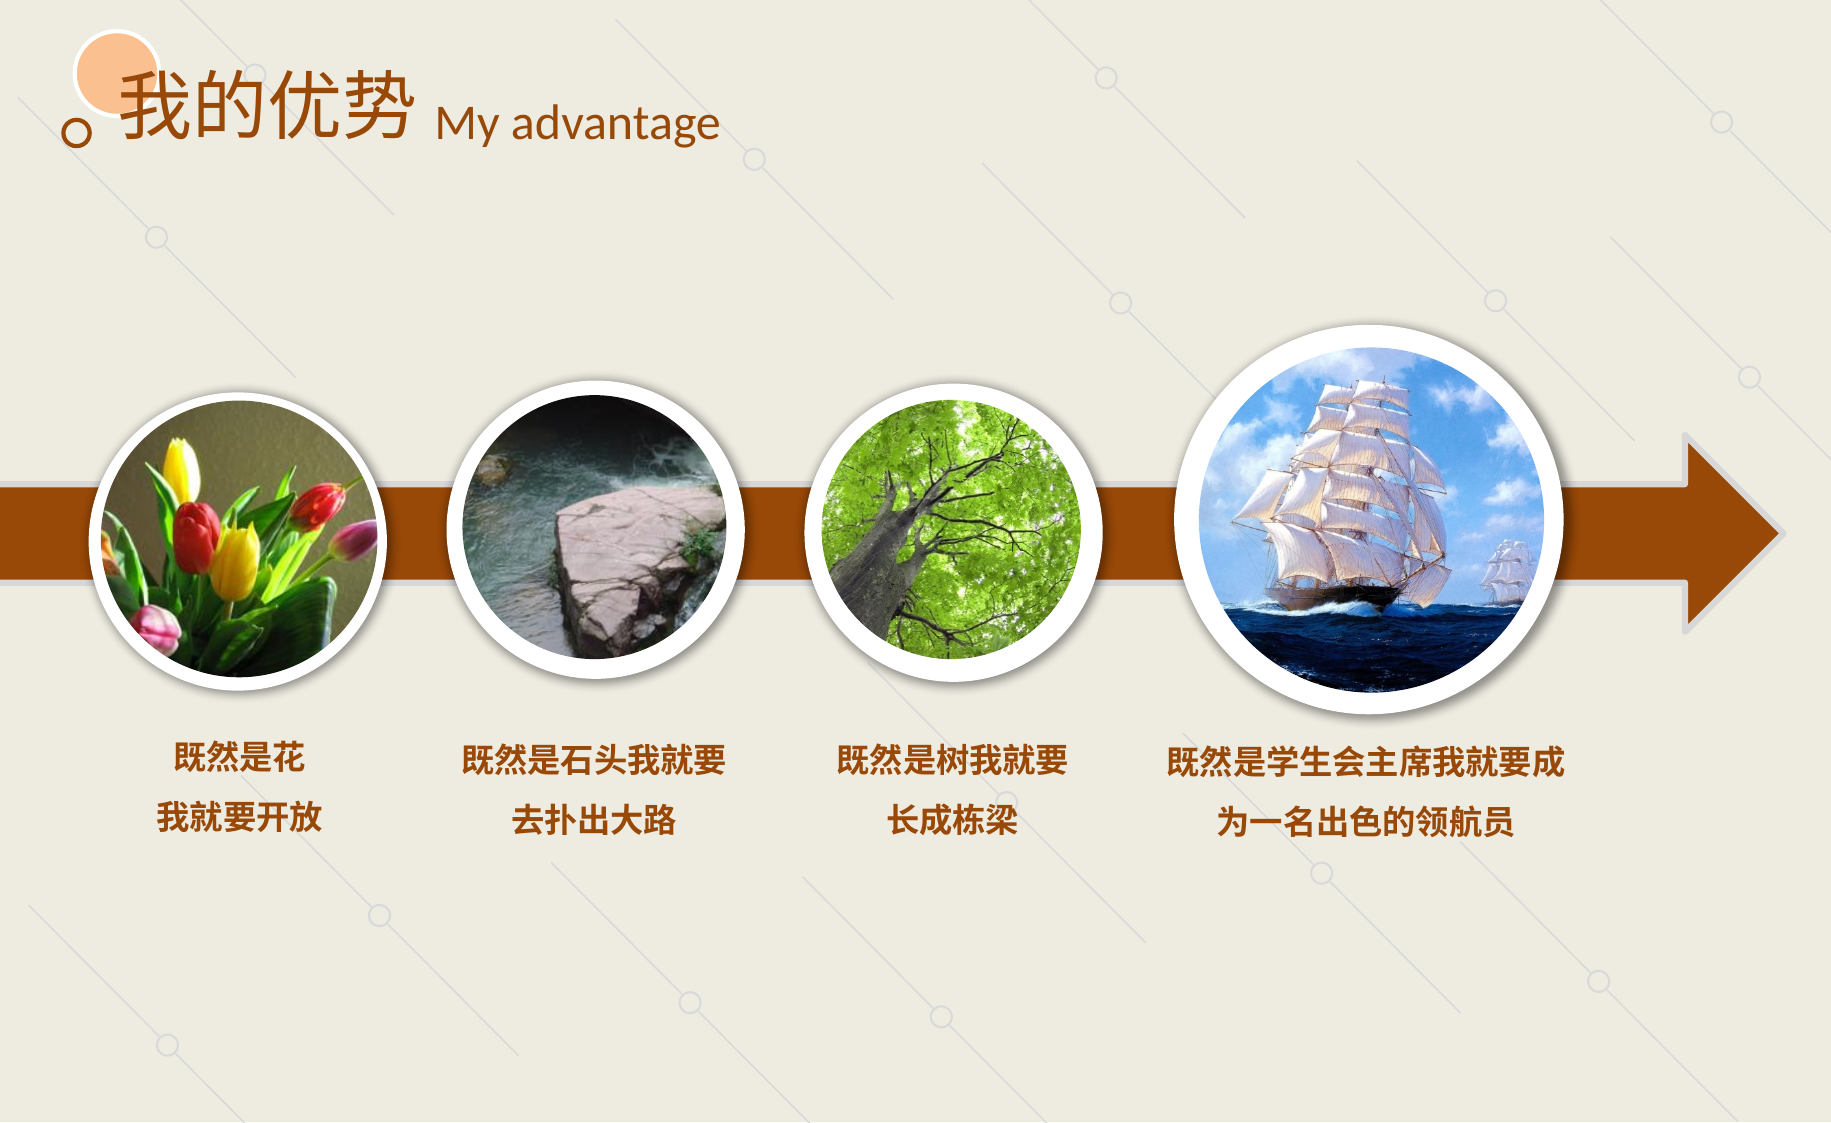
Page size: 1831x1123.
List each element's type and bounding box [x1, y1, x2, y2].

text_box [446, 380, 746, 680]
text_box [0, 482, 12, 585]
text_box [17, 0, 1831, 1123]
text_box [804, 383, 1103, 683]
text_box [88, 392, 388, 691]
text_box [1173, 324, 1564, 715]
